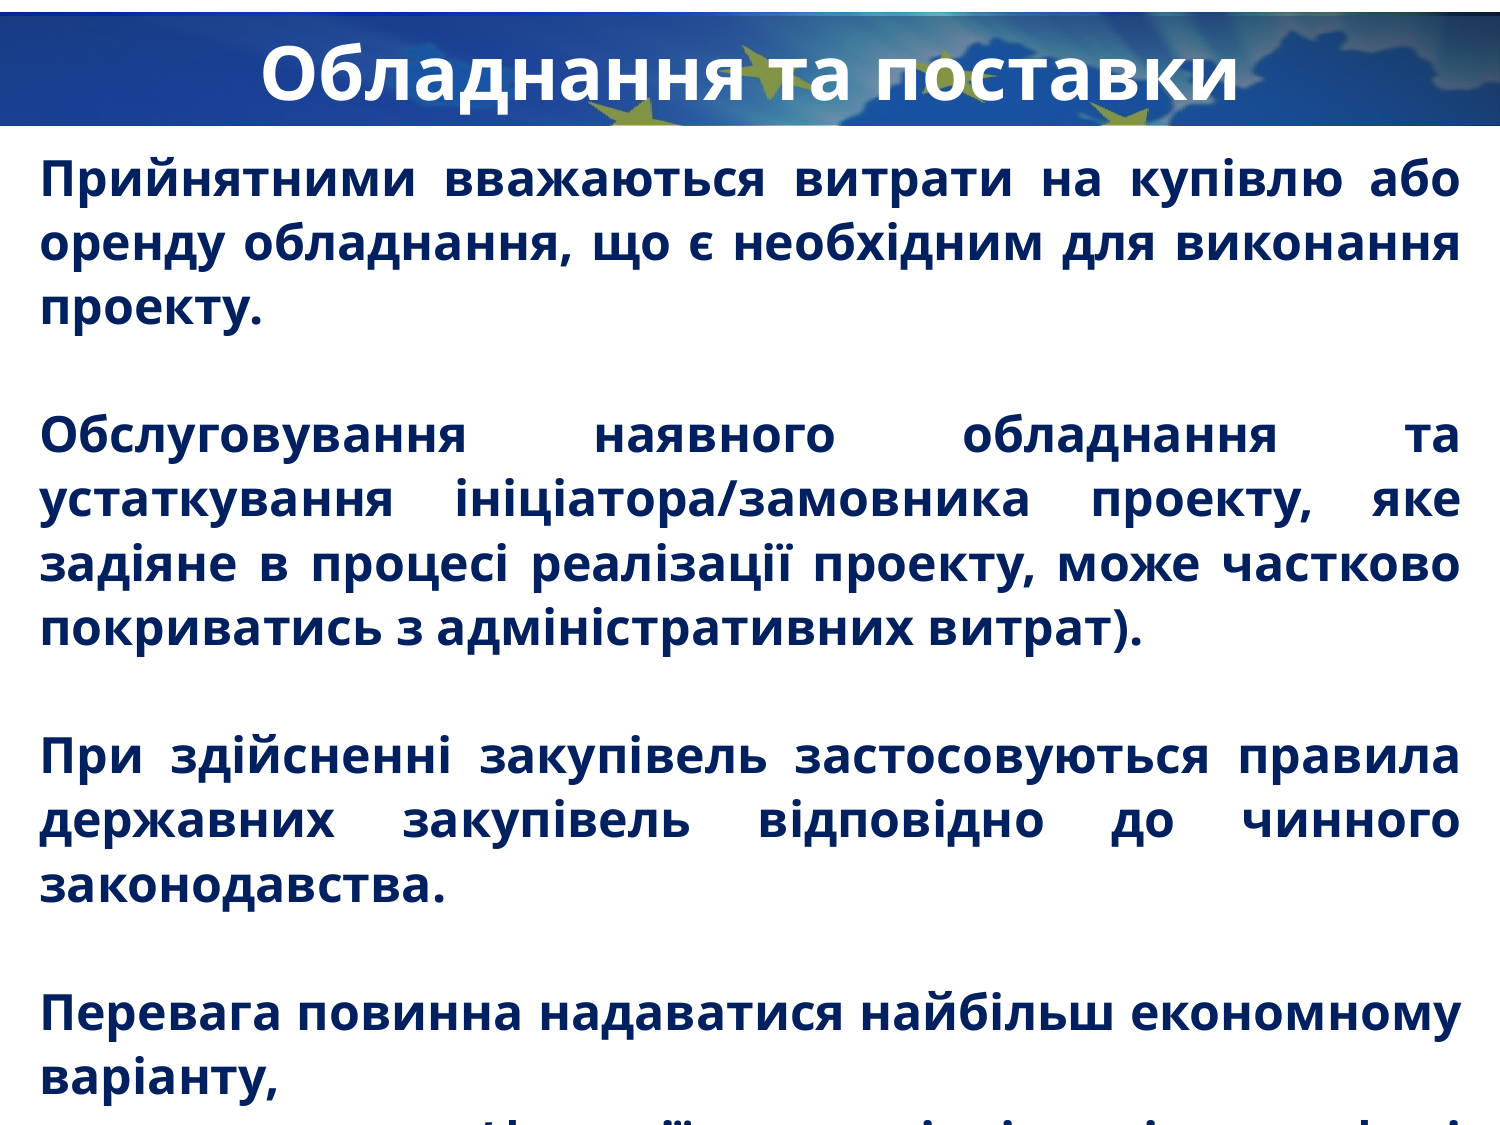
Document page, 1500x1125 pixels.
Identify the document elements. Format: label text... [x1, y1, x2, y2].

text_box Прийнятними вважаються витрати на купівлю або оренду обладнання, що є необхідним для виконання проекту. Обслуговування наявного обладнання та устаткування ініціатора/замовника проекту, яке задіяне в процесі реалізації проекту, може частково покриватись з адміністративних витрат). При здійсненні закупівель застосовуються правила державних закупівель відповідно до чинного законодавства. Перевага повинна надаватися найбільш економному варіанту, характеристики/функції повинні відповідати сфері застосування. [24, 134, 1478, 1125]
picture [0, 6, 1500, 126]
